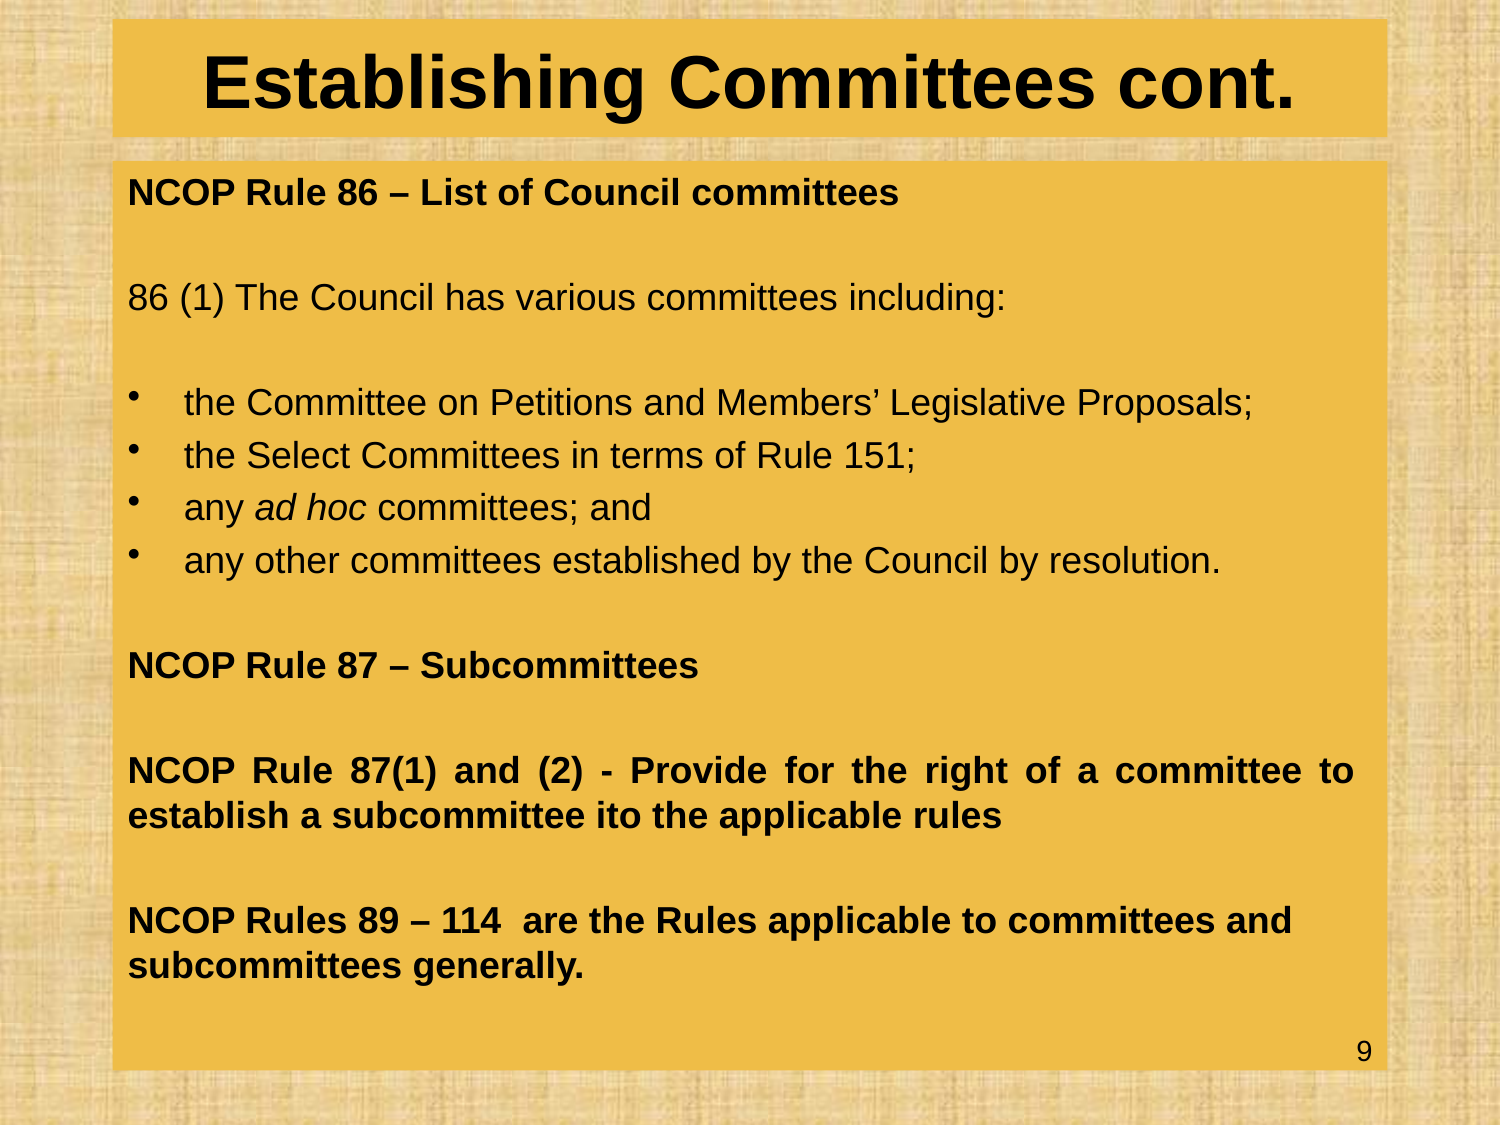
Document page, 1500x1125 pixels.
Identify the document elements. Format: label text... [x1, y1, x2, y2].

list NCOP Rule 86 – List of Council committees 86 (1) The Council has various committees including: the Committee on Petitions and Members’ Legislative Proposals; the Select Committees in terms of Rule 151; any ad hoc committees; and any other committees established by the Council by resolution. NCOP Rule 87 – Subcommittees NCOP Rule 87(1) and (2) - Provide for the right of a committee to establish a subcommittee ito the applicable rules NCOP Rules 89 – 114 are the Rules applicable to committees and subcommittees generally. [112, 160, 1388, 1071]
slide_number 9 [1074, 1025, 1388, 1100]
picture [0, 0, 1500, 1125]
title Establishing Committees cont. [112, 19, 1388, 138]
